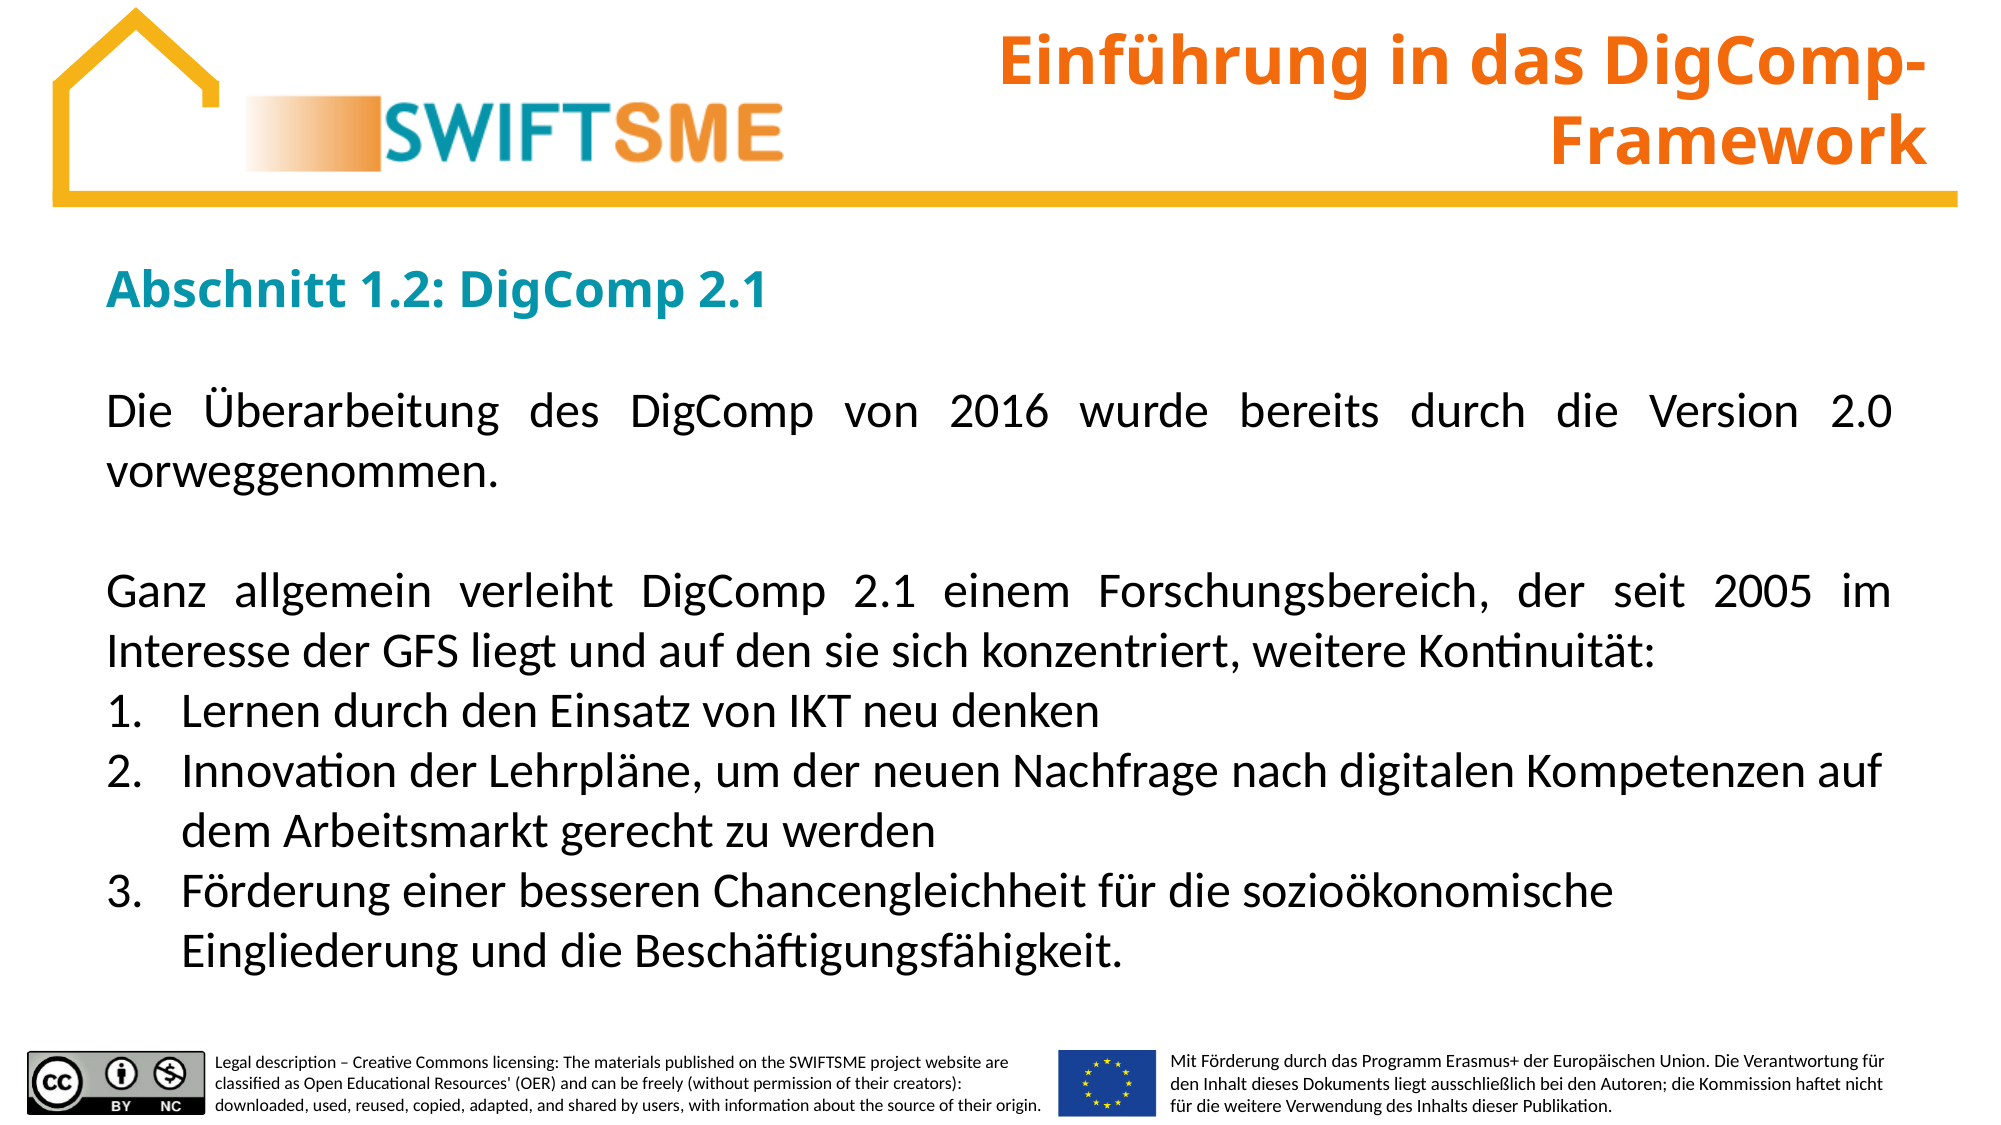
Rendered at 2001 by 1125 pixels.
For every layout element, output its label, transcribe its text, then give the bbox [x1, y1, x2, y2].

text_box Legal description – Creative Commons licensing: The materials published on the SWIFTSME project website are classified as Open Educational Resources' (OER) and can be freely (without permission of their creators): downloaded, used, reused, copied, adapted, and shared by users, with information about the source of their origin. [199, 1043, 1066, 1123]
text_box Mit Förderung durch das Programm Erasmus+ der Europäischen Union. Die Verantwortung für den Inhalt dieses Dokuments liegt ausschließlich bei den Autoren; die Kommission haftet nicht für die weitere Verwendung des Inhalts dieser Publikation. [1155, 1041, 1919, 1124]
text_box Einführung in das DigComp-Framework [760, 10, 1943, 185]
picture [231, 80, 799, 187]
picture [27, 1050, 206, 1115]
text_box Abschnitt 1.2: DigComp 2.1 Die Überarbeitung des DigComp von 2016 wurde bereits durch die Version 2.0 vorweggenommen. Ganz allgemein verleiht DigComp 2.1 einem Forschungsbereich, der seit 2005 im Interesse der GFS liegt und auf den sie sich konzentriert, weitere Kontinuität: Lernen durch den Einsatz von IKT neu denken Innovation der Lehrpläne, um der neuen Nachfrage nach digitalen Kompetenzen auf dem Arbeitsmarkt gerecht zu werden Förderung einer besseren Chancengleichheit für die sozioökonomische Eingliederung und die Beschäftigungsfähigkeit. [91, 250, 1909, 986]
picture [1058, 1050, 1161, 1117]
